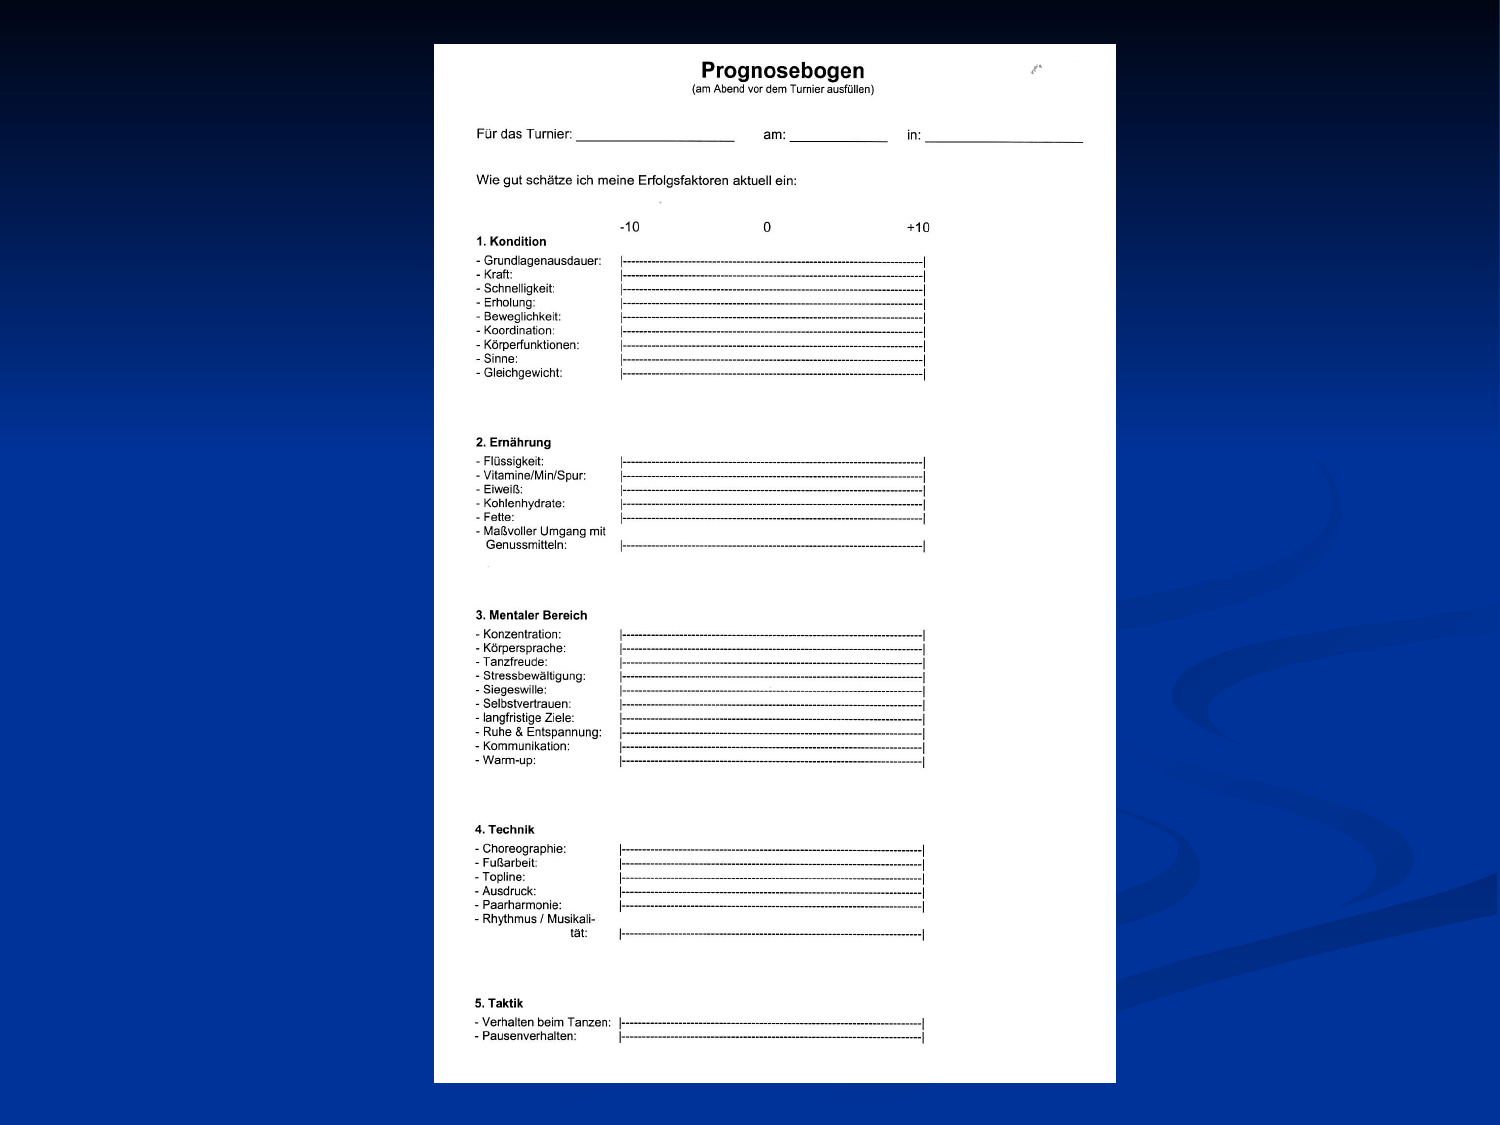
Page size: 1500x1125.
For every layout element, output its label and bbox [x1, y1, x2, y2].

list [434, 44, 1117, 1083]
